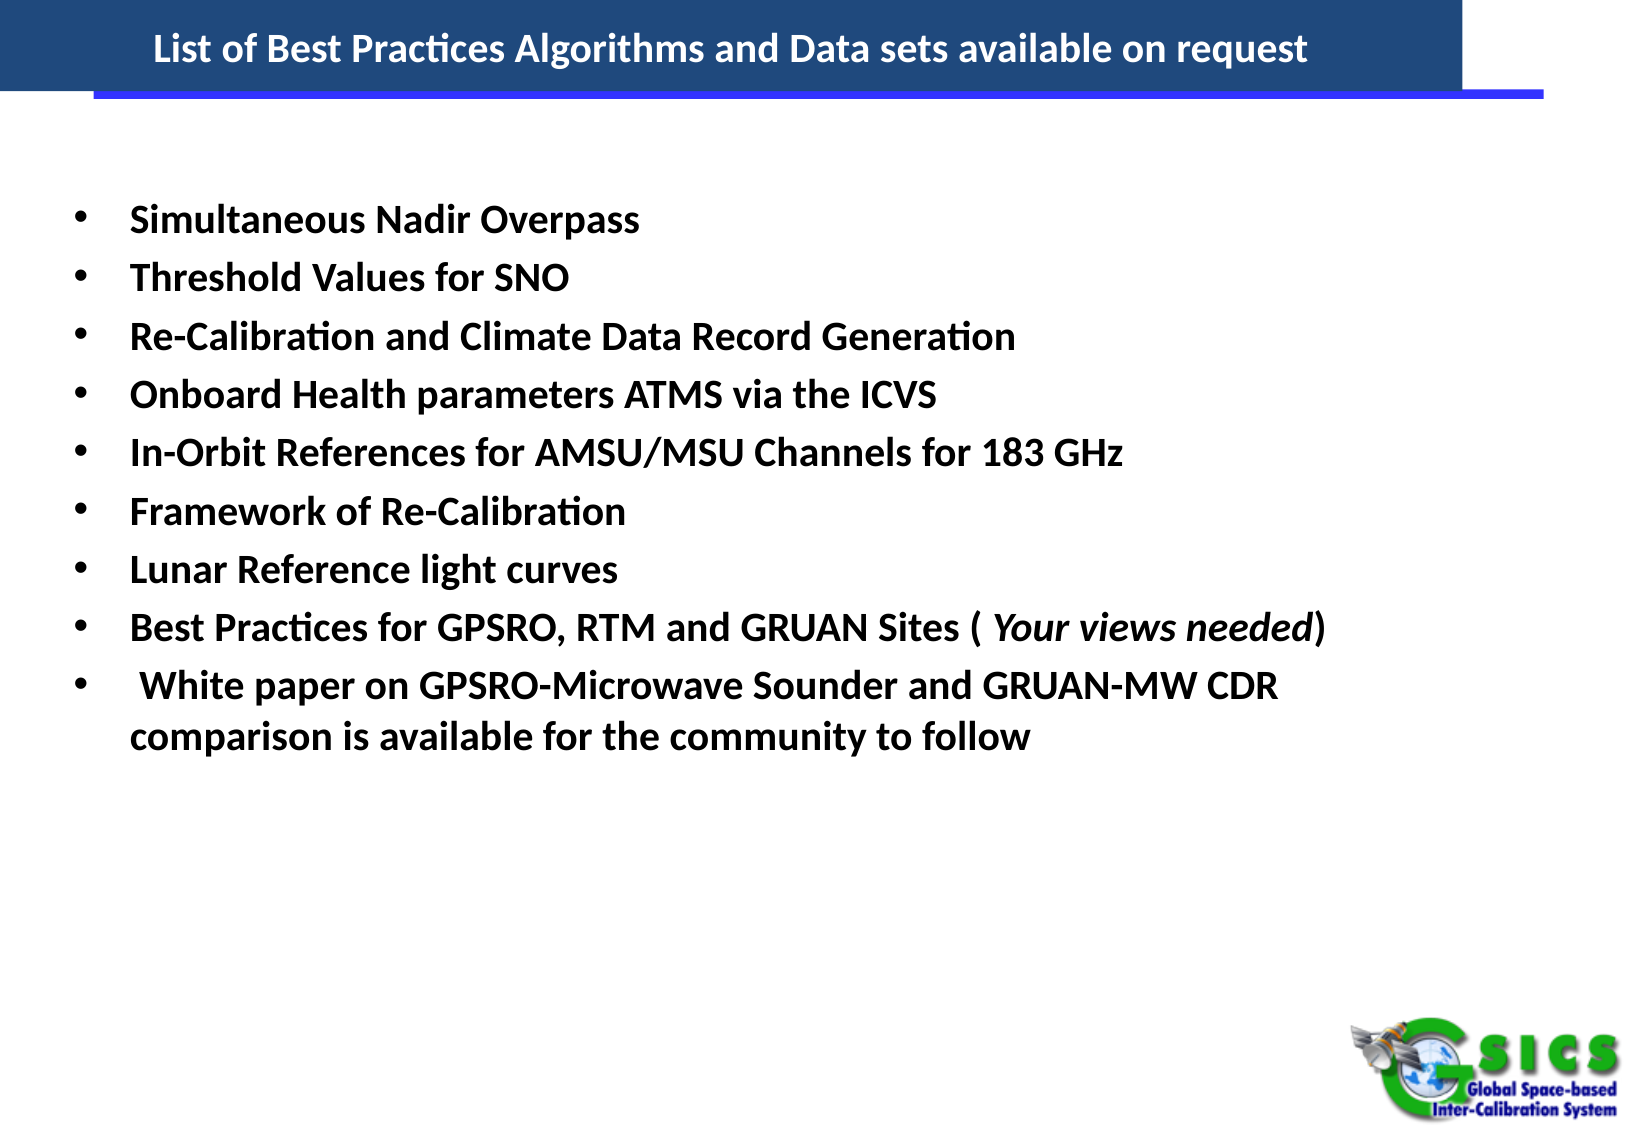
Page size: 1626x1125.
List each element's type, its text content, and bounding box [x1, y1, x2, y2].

picture [1343, 1010, 1625, 1125]
text_box List of Best Practices Algorithms and Data sets available on request [0, 0, 1463, 92]
list Simultaneous Nadir Overpass Threshold Values for SNO Re-Calibration and Climate Data Record Generation Onboard Health parameters ATMS via the ICVS In-Orbit References for AMSU/MSU Channels for 183 GHz Framework of Re-Calibration Lunar Reference light curves Best Practices for GPSRO, RTM and GRUAN Sites ( Your views needed) White paper on GPSRO-Microwave Sounder and GRUAN-MW CDR comparison is available for the community to follow [58, 183, 1488, 586]
